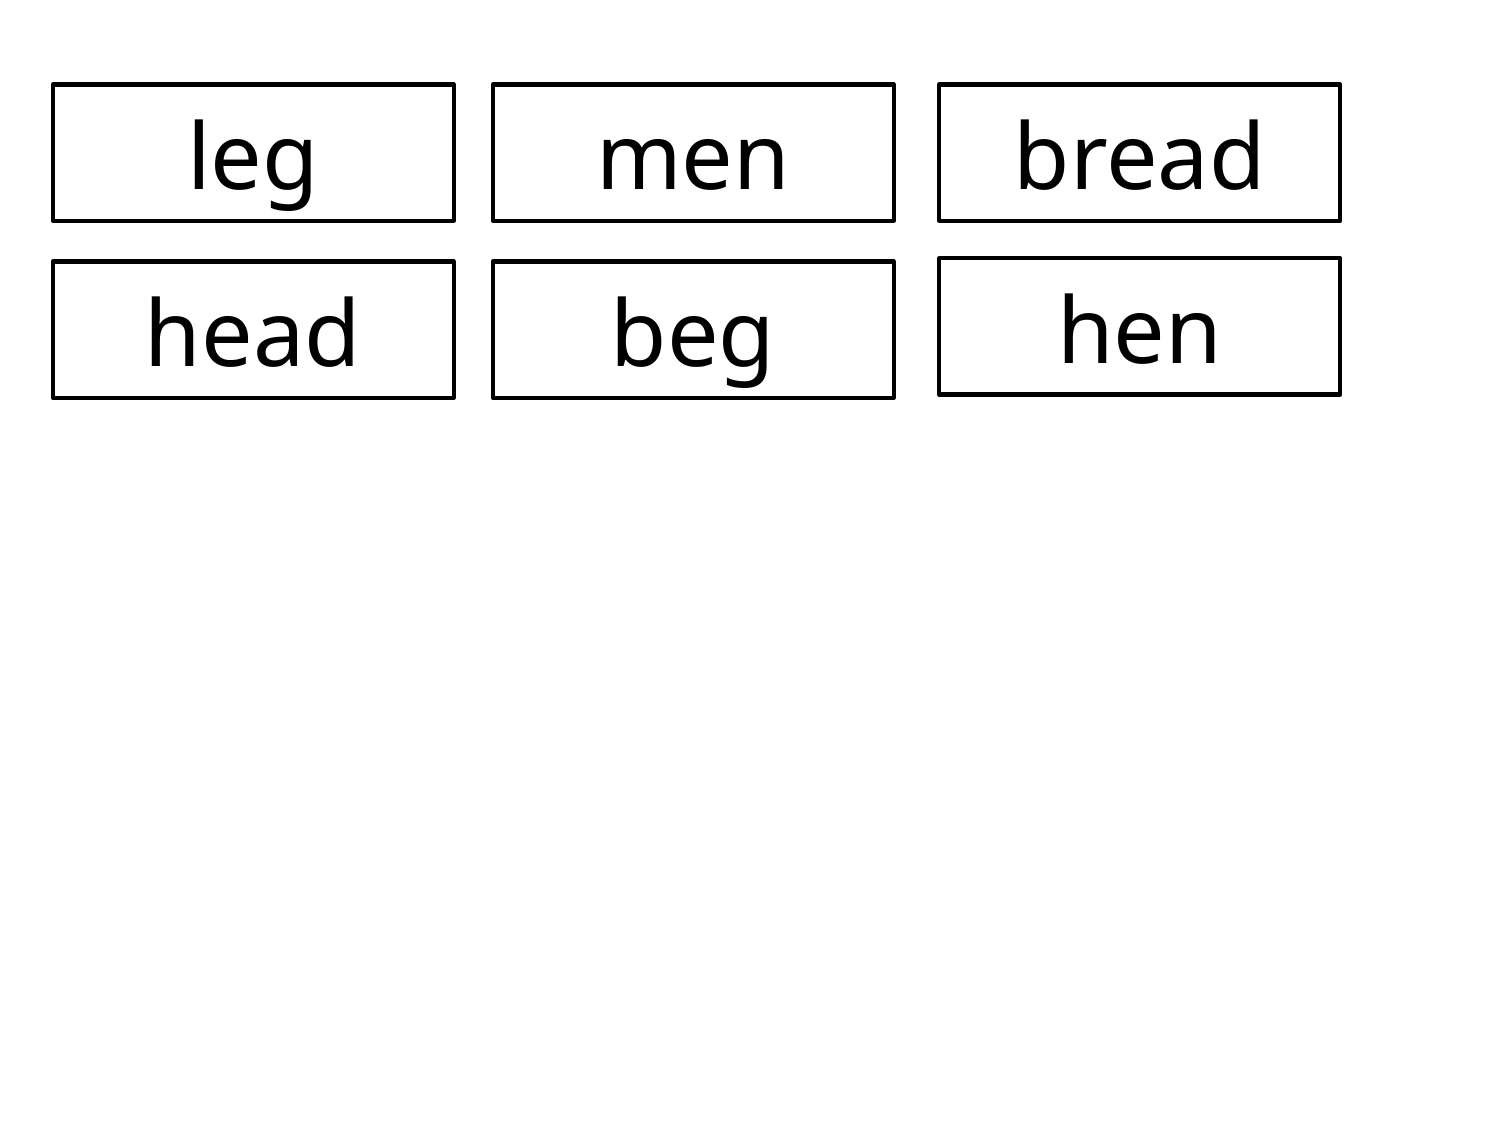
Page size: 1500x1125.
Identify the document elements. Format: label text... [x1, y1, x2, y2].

text_box head [51, 259, 456, 400]
text_box hen [937, 256, 1342, 397]
text_box beg [491, 259, 896, 400]
text_box men [491, 82, 896, 223]
text_box bread [937, 82, 1342, 223]
text_box leg [51, 82, 456, 223]
